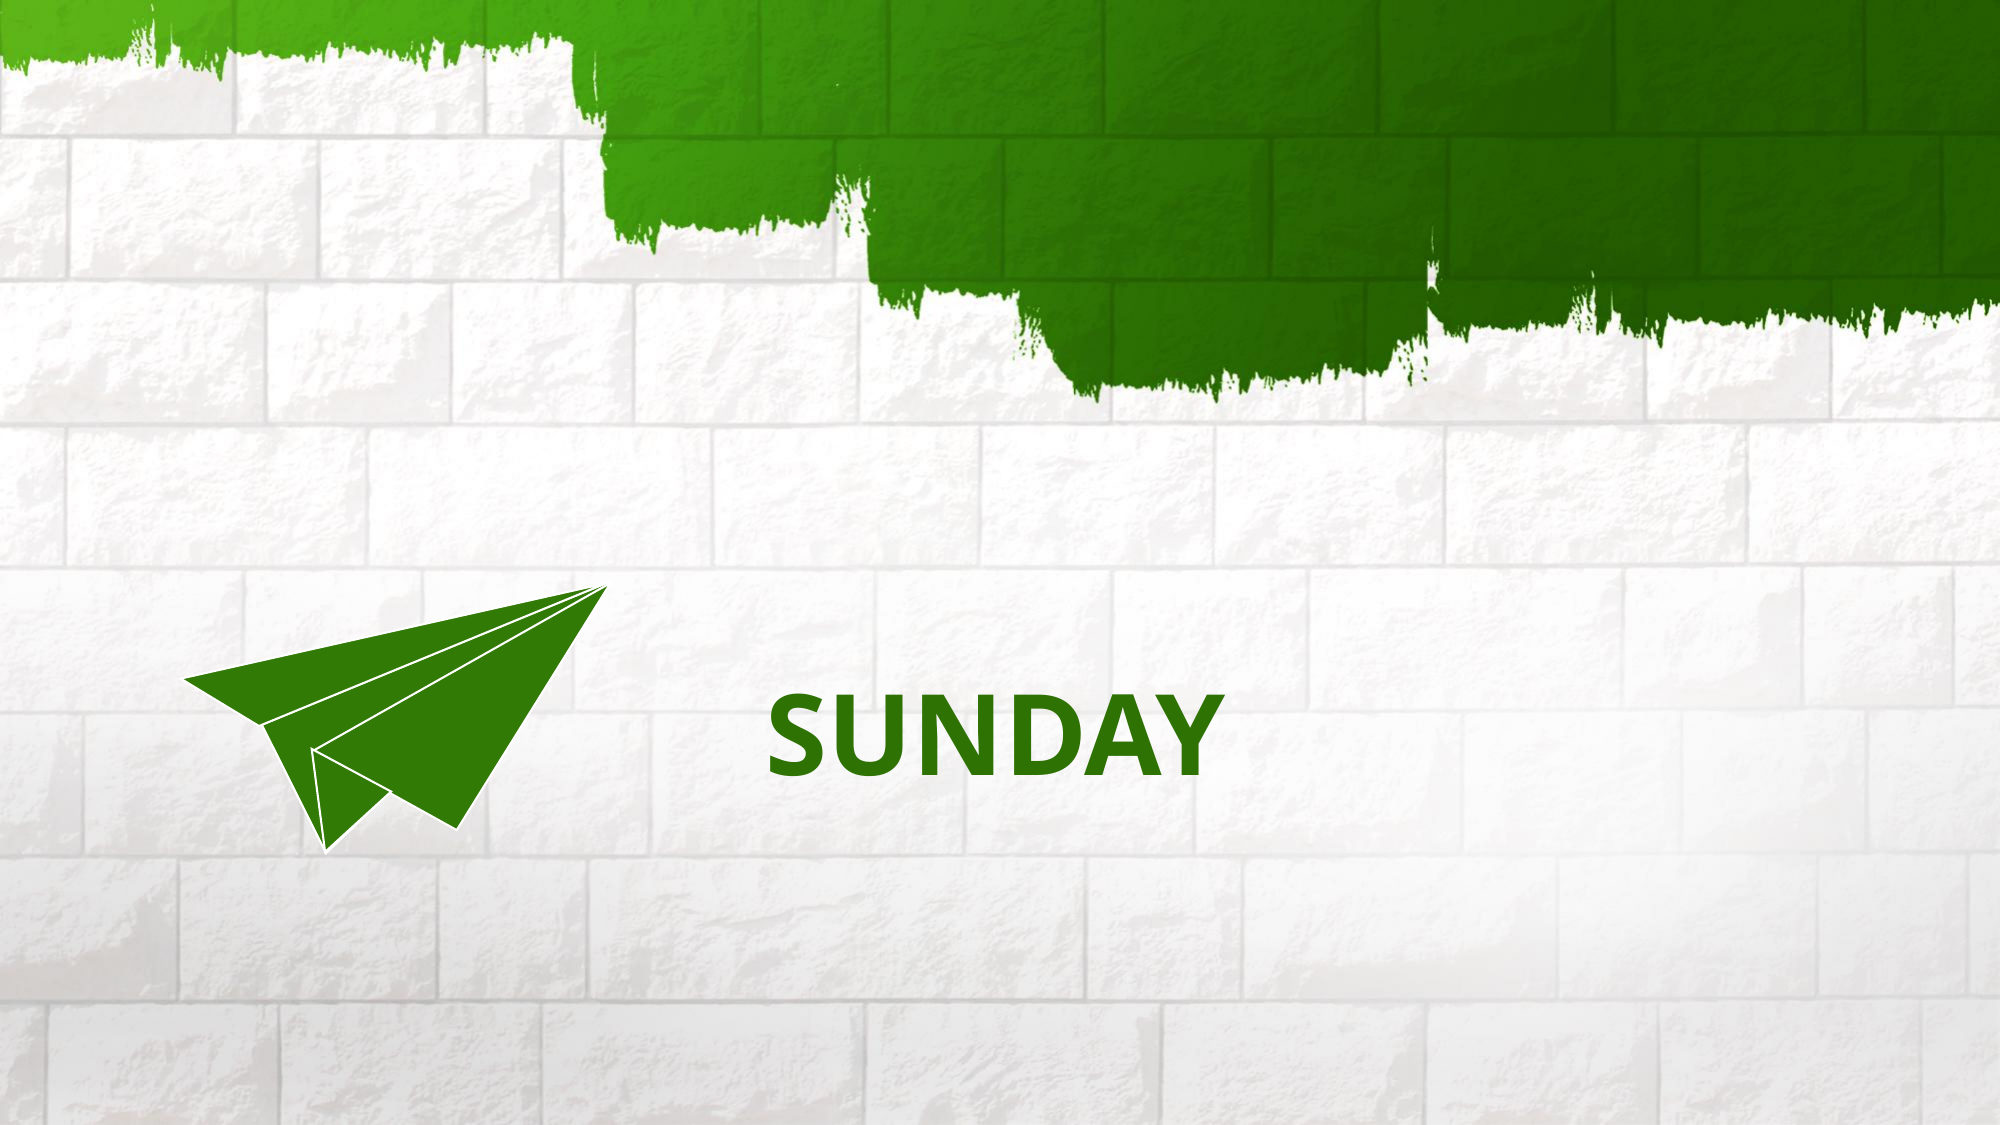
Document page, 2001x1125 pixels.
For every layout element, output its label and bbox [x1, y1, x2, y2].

text_box [180, 572, 678, 872]
picture [0, 0, 2000, 1125]
